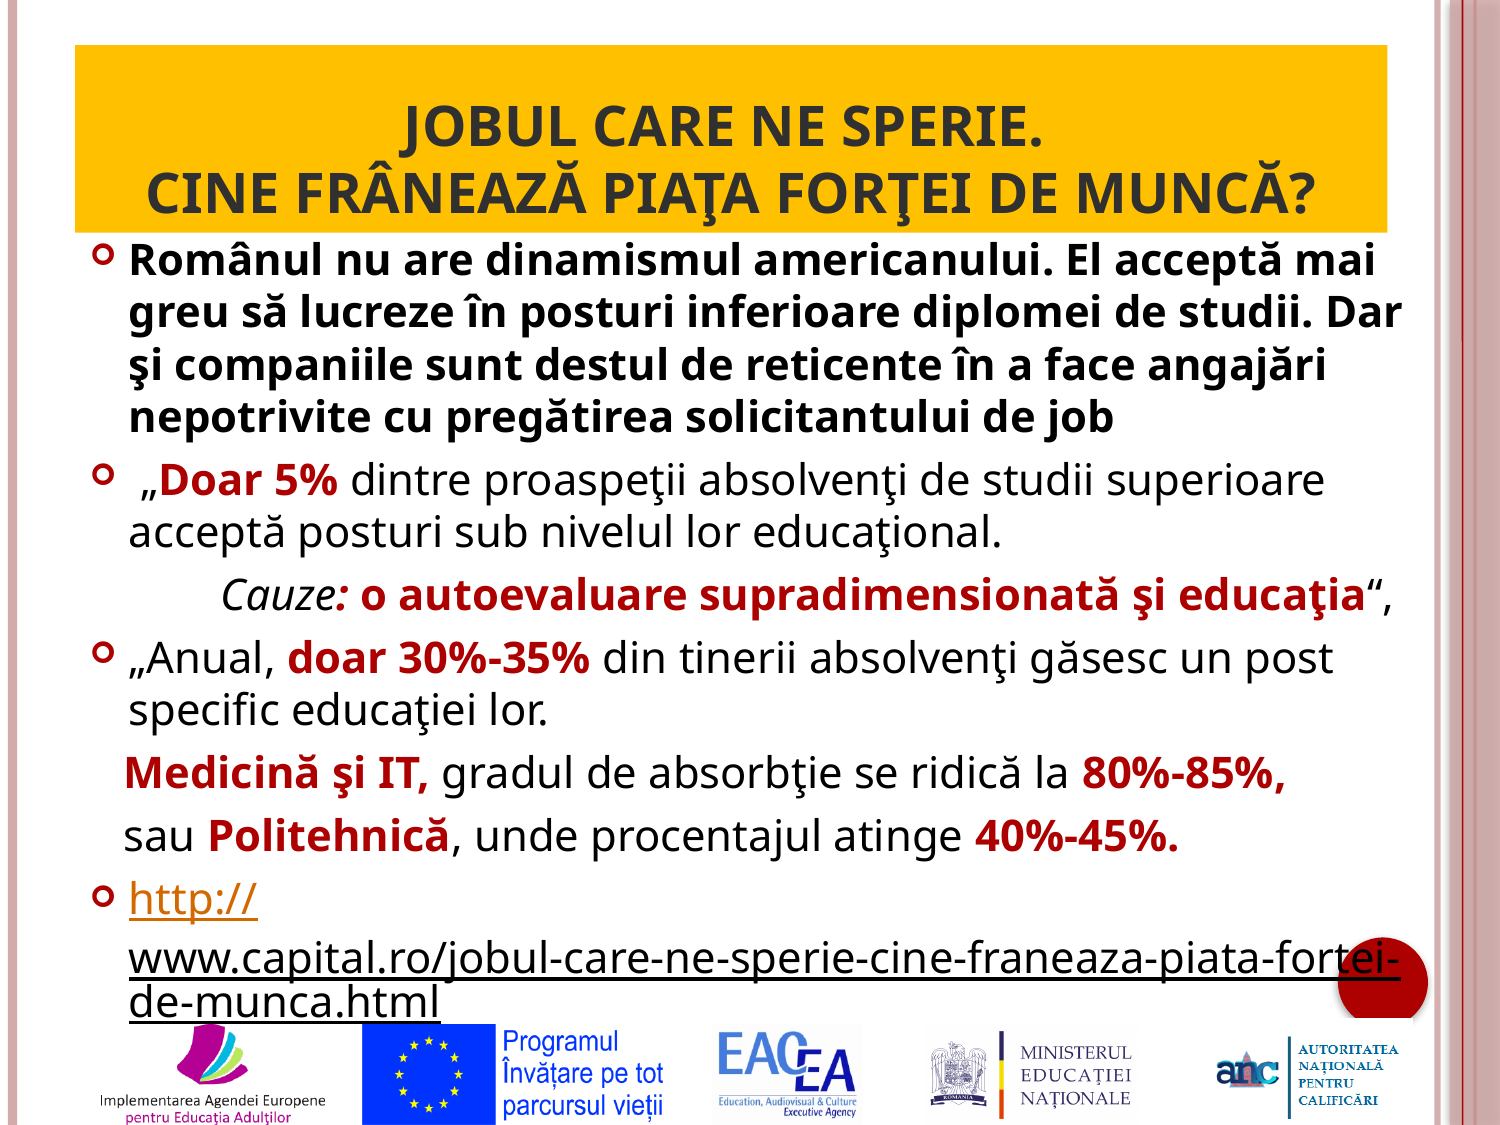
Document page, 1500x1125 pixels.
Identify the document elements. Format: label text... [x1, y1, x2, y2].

picture [712, 1062, 863, 1125]
list Românul nu are dinamismul americanului. El acceptă mai greu să lucreze în posturi inferioare diplomei de studii. Dar şi companiile sunt destul de reticente în a face angajări nepotrivite cu pregătirea solicitantului de job „Doar 5% dintre proaspeţii absolvenţi de studii superioare acceptă posturi sub nivelul lor educaţional. Cauze: o autoevaluare supradimensionată şi educaţia“, „Anual, doar 30%-35% din tinerii absolvenţi găsesc un post specific educaţiei lor. Medicină şi IT, gradul de absorbţie se ridică la 80%-85%, sau Politehnică, unde procentajul atinge 40%-45%. http://www.capital.ro/jobul-care-ne-sperie-cine-franeaza-piata-fortei-de-munca.html [75, 224, 1438, 1062]
picture [362, 1062, 663, 1125]
picture [99, 1062, 325, 1125]
title Jobul care ne sperie. Cine frânează piaţa forţei de muncă? [75, 45, 1388, 224]
picture [1363, 1062, 1377, 1068]
picture [1198, 1062, 1413, 1125]
